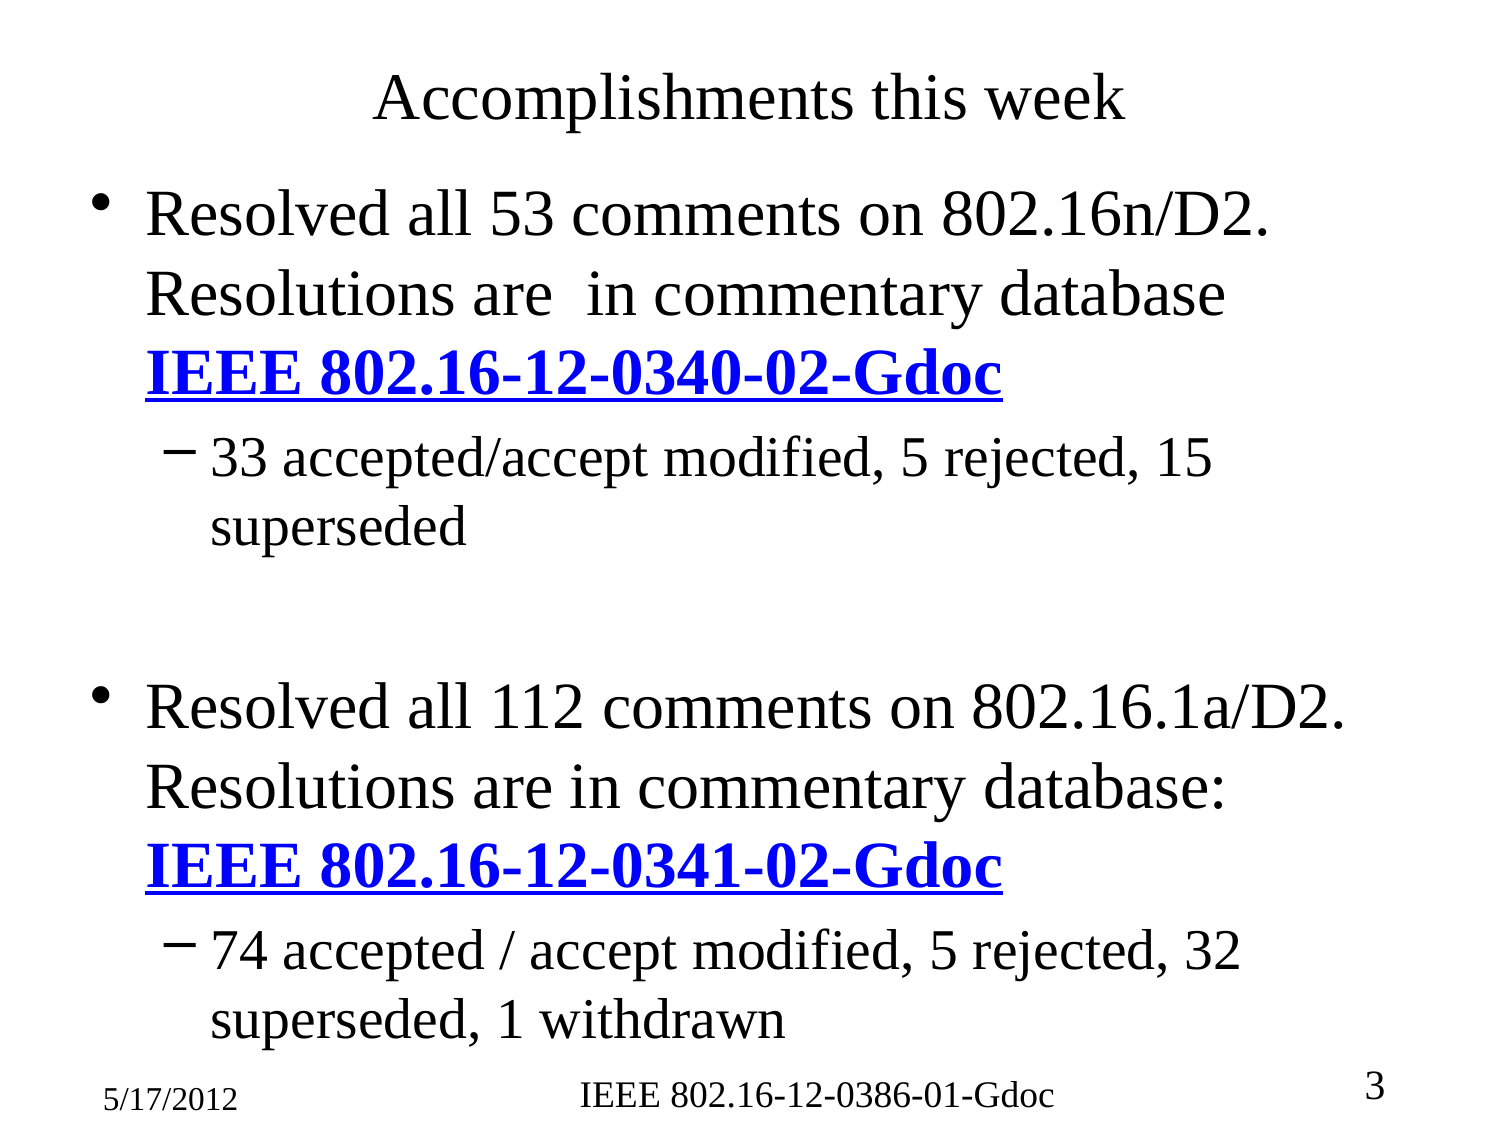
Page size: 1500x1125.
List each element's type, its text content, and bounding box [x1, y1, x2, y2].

title Accomplishments this week [75, 45, 1425, 162]
list Resolved all 53 comments on 802.16n/D2. Resolutions are in commentary database IEEE 802.16-12-0340-02-Gdoc 33 accepted/accept modified, 5 rejected, 15 superseded Resolved all 112 comments on 802.16.1a/D2. Resolutions are in commentary database: IEEE 802.16-12-0341-02-Gdoc 74 accepted / accept modified, 5 rejected, 32 superseded, 1 withdrawn [75, 162, 1463, 1063]
